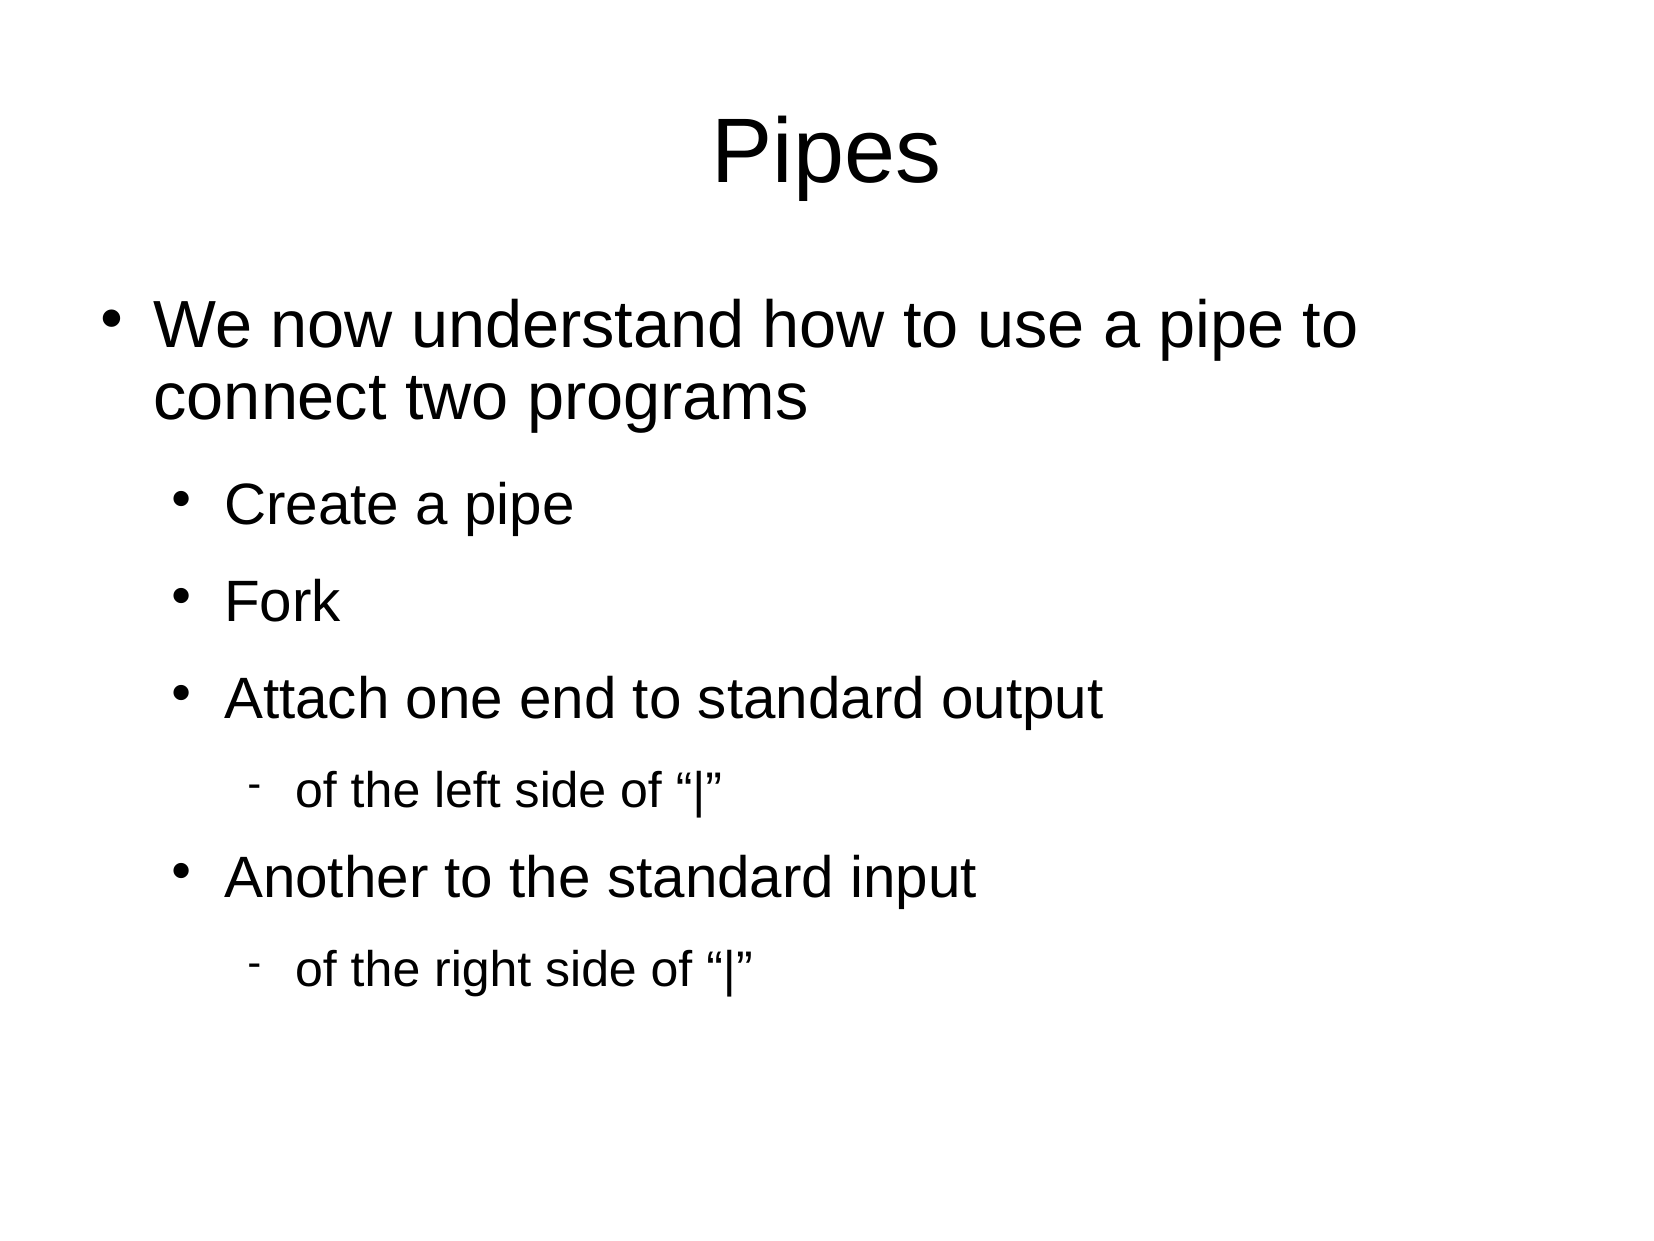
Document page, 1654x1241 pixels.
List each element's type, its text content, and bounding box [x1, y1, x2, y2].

list We now understand how to use a pipe to connect two programs Create a pipe Fork Attach one end to standard output of the left side of “|” Another to the standard input of the right side of “|” [82, 290, 1571, 1010]
title Pipes [82, 49, 1571, 257]
